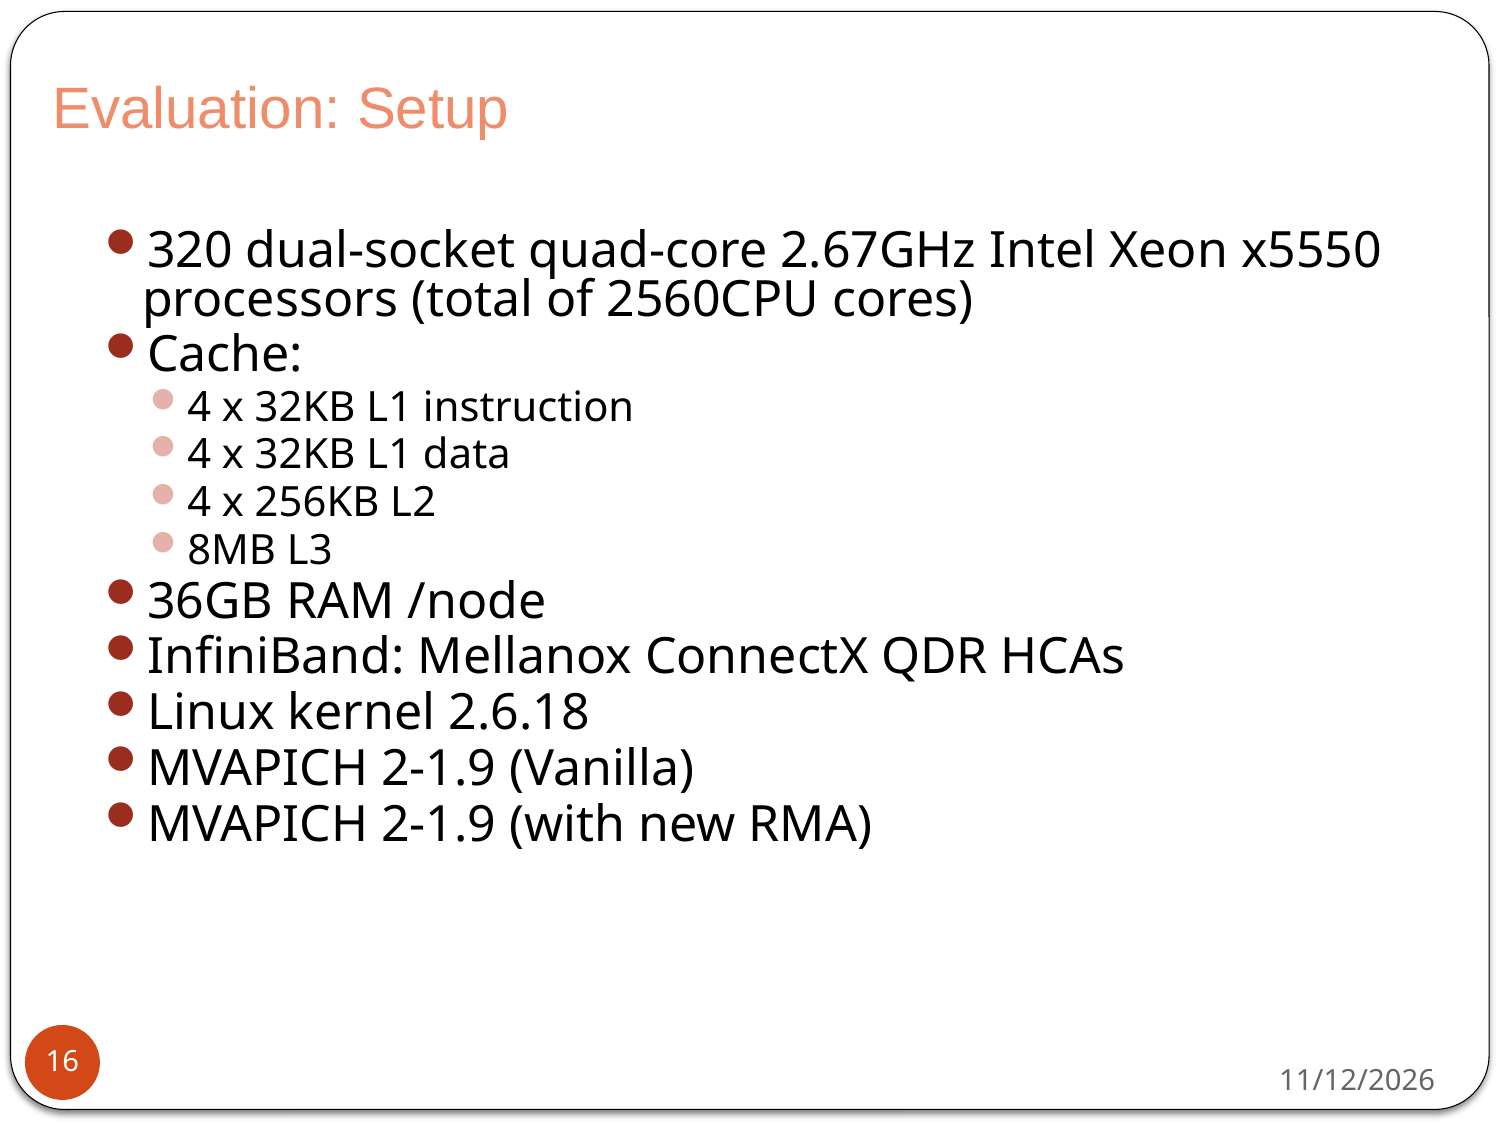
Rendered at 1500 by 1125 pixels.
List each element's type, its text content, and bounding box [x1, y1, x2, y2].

list Evaluation: Setup 320 dual-socket quad-core 2.67GHz Intel Xeon x5550 processors (total of 2560CPU cores) Cache: 4 x 32KB L1 instruction 4 x 32KB L1 data 4 x 256KB L2 8MB L3 36GB RAM /node InfiniBand: Mellanox ConnectX QDR HCAs Linux kernel 2.6.18 MVAPICH 2-1.9 (Vanilla) MVAPICH 2-1.9 (with new RMA) [37, 62, 1475, 1005]
slide_number 16 [24, 1024, 100, 1100]
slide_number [1043, 1062, 1450, 1100]
